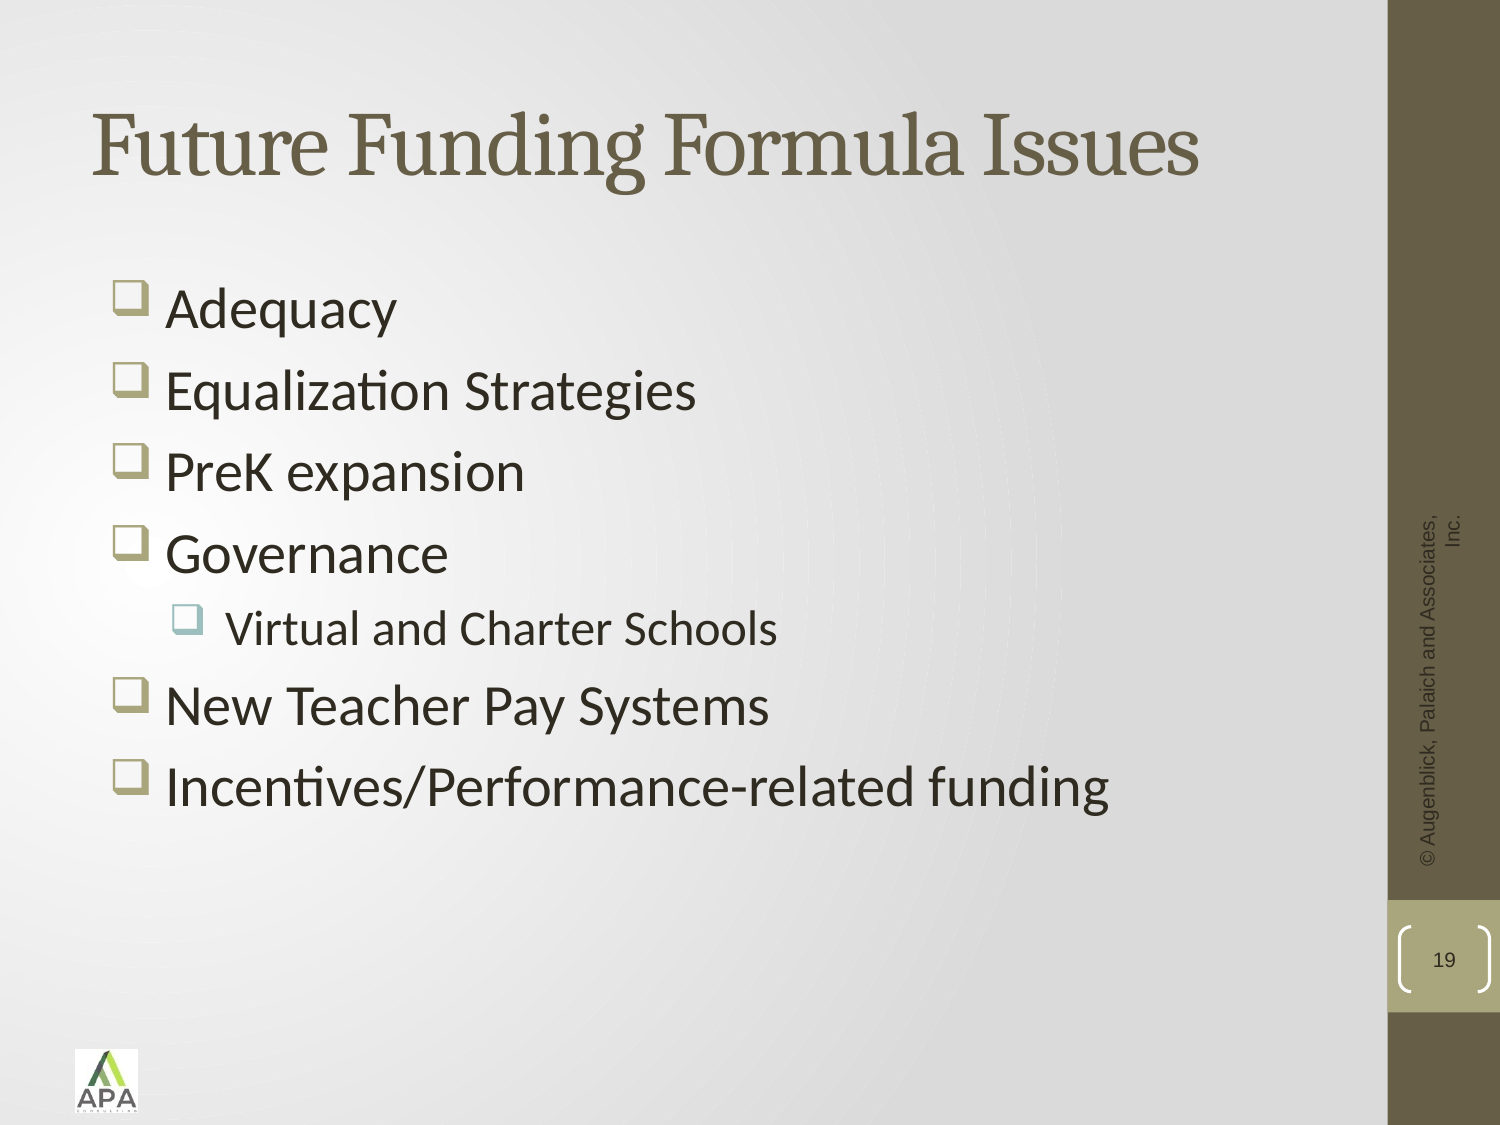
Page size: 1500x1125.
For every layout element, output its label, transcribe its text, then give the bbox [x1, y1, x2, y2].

picture [75, 1050, 138, 1113]
footer © Augenblick, Palaich and Associates, Inc. [1408, 500, 1469, 889]
slide_number 19 [1397, 925, 1492, 994]
title Future Funding Formula Issues [75, 45, 1325, 233]
list Adequacy Equalization Strategies PreK expansion Governance Virtual and Charter Schools New Teacher Pay Systems Incentives/Performance-related funding [75, 262, 1325, 1050]
